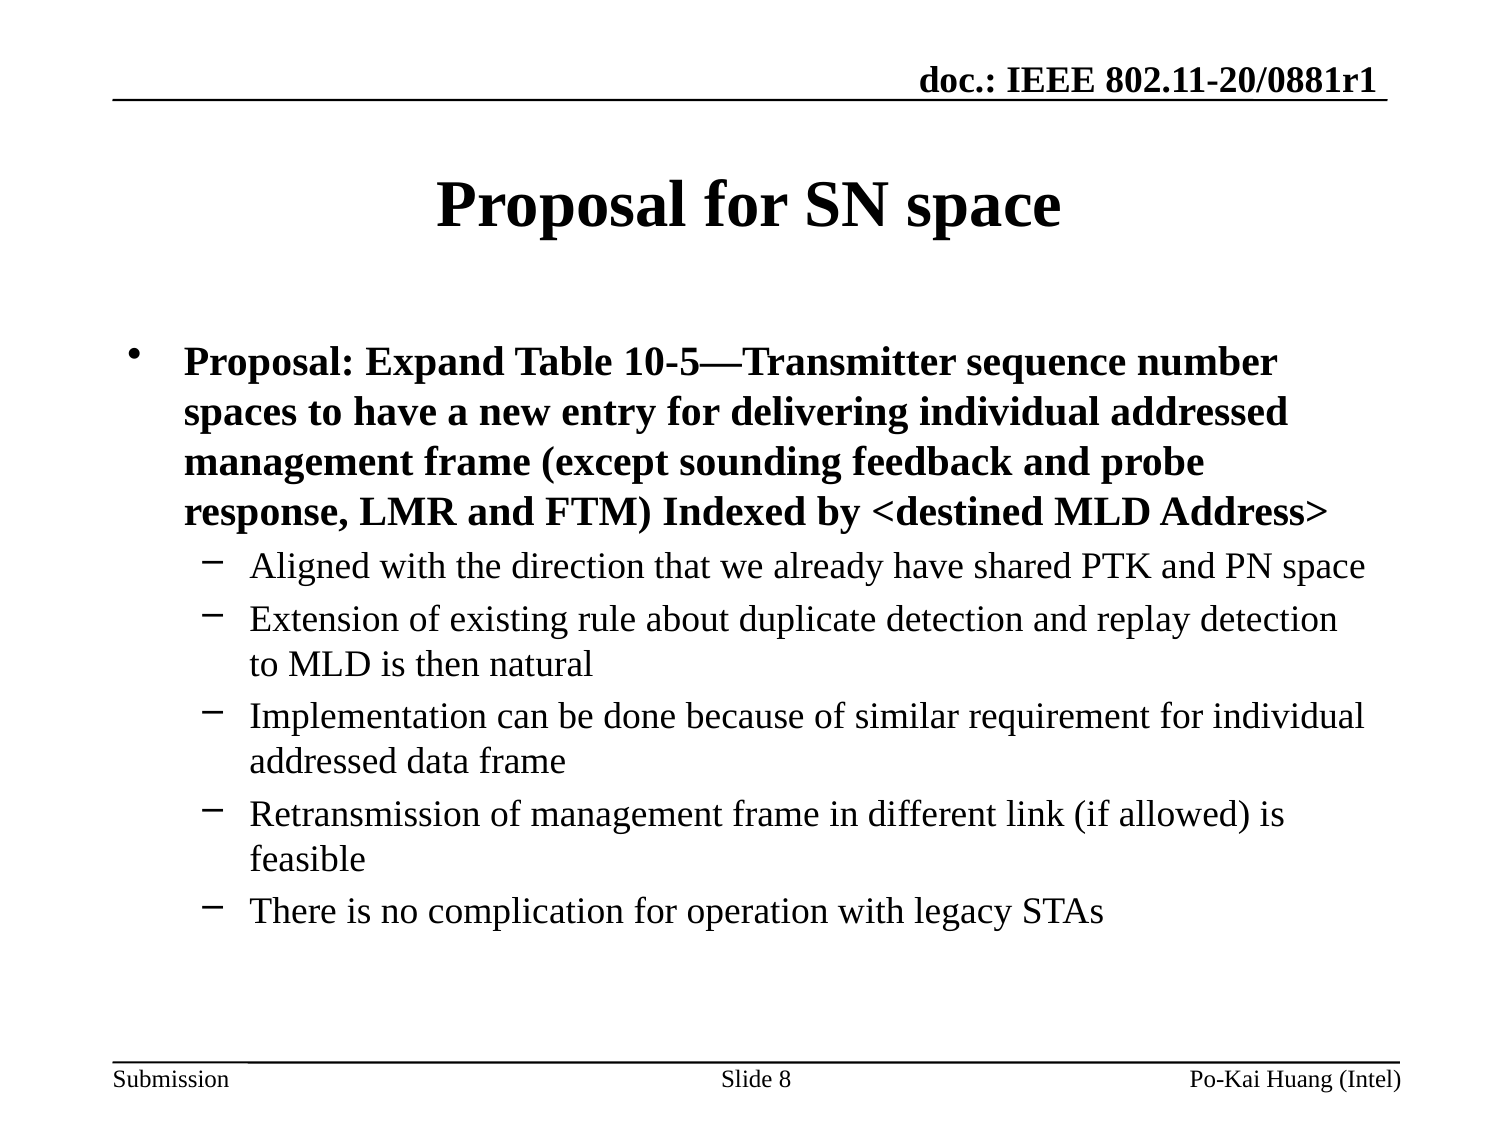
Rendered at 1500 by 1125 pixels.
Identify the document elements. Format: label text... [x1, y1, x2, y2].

list Proposal: Expand Table 10-5—Transmitter sequence number spaces to have a new entry for delivering individual addressed management frame (except sounding feedback and probe response, LMR and FTM) Indexed by <destined MLD Address> Aligned with the direction that we already have shared PTK and PN space Extension of existing rule about duplicate detection and replay detection to MLD is then natural Implementation can be done because of similar requirement for individual addressed data frame Retransmission of management frame in different link (if allowed) is feasible There is no complication for operation with legacy STAs [112, 326, 1388, 1002]
title Proposal for SN space [112, 112, 1388, 288]
footer Po-Kai Huang (Intel) [1186, 1061, 1402, 1093]
slide_number Slide 8 [712, 1061, 800, 1093]
